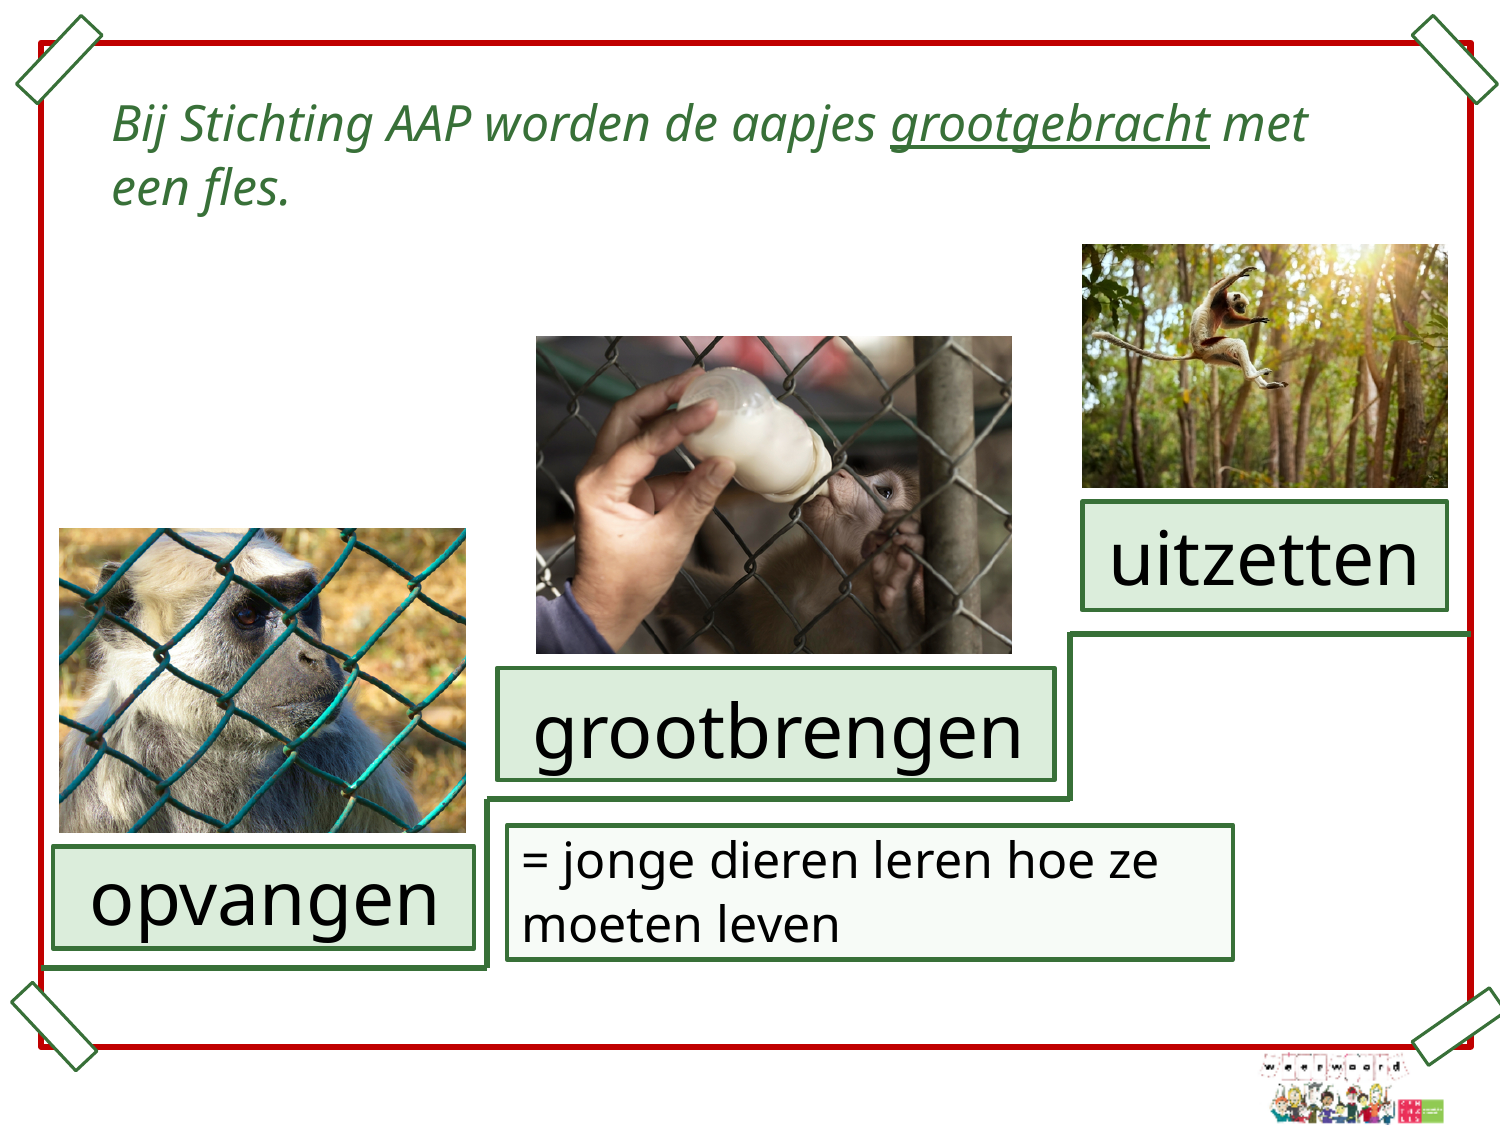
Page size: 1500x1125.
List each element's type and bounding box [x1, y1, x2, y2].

picture [1082, 244, 1448, 488]
picture [1257, 1074, 1448, 1125]
text_box [39, 12, 1500, 1074]
picture [536, 336, 1012, 654]
picture [59, 527, 466, 834]
